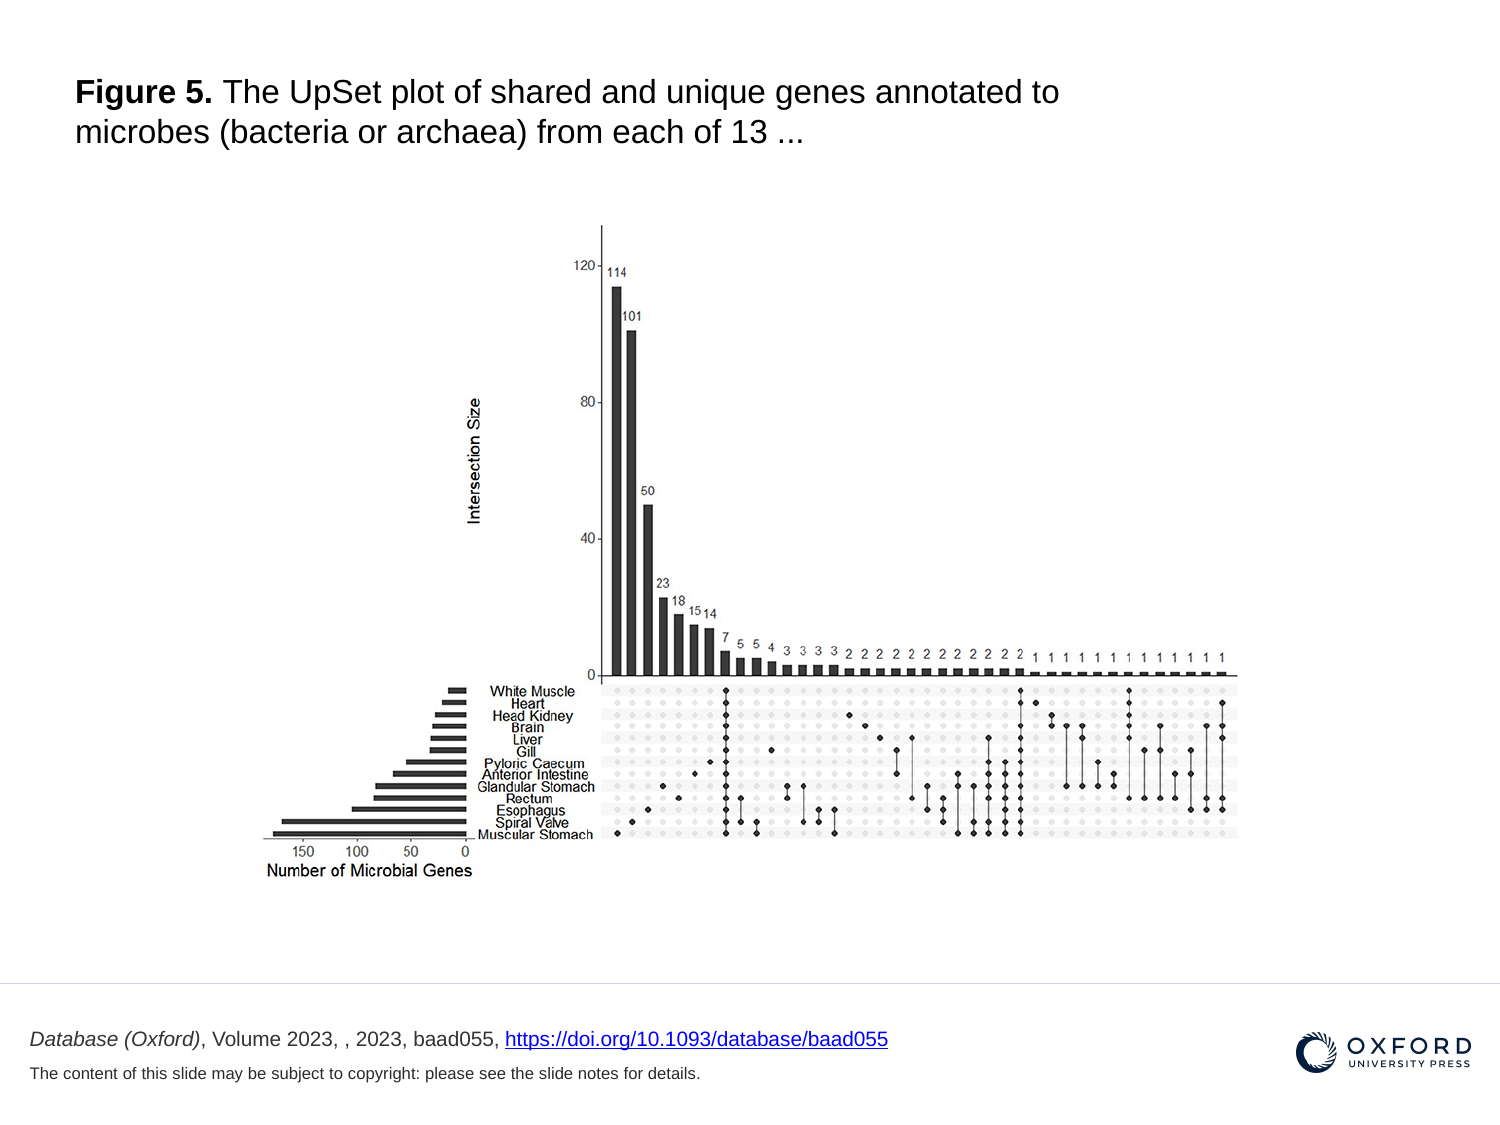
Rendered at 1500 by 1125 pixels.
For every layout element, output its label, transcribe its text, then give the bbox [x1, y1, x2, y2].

title Figure 5. The UpSet plot of shared and unique genes annotated to microbes (bacteria or archaea) from each of 13 ... [75, 69, 1078, 171]
footer Database (Oxford), Volume 2023, , 2023, baad055, https://doi.org/10.1093/database/baad055 The content of this slide may be subject to copyright: please see the slide notes for details. [0, 983, 1260, 1125]
picture [1296, 1032, 1471, 1073]
picture [262, 224, 1238, 877]
